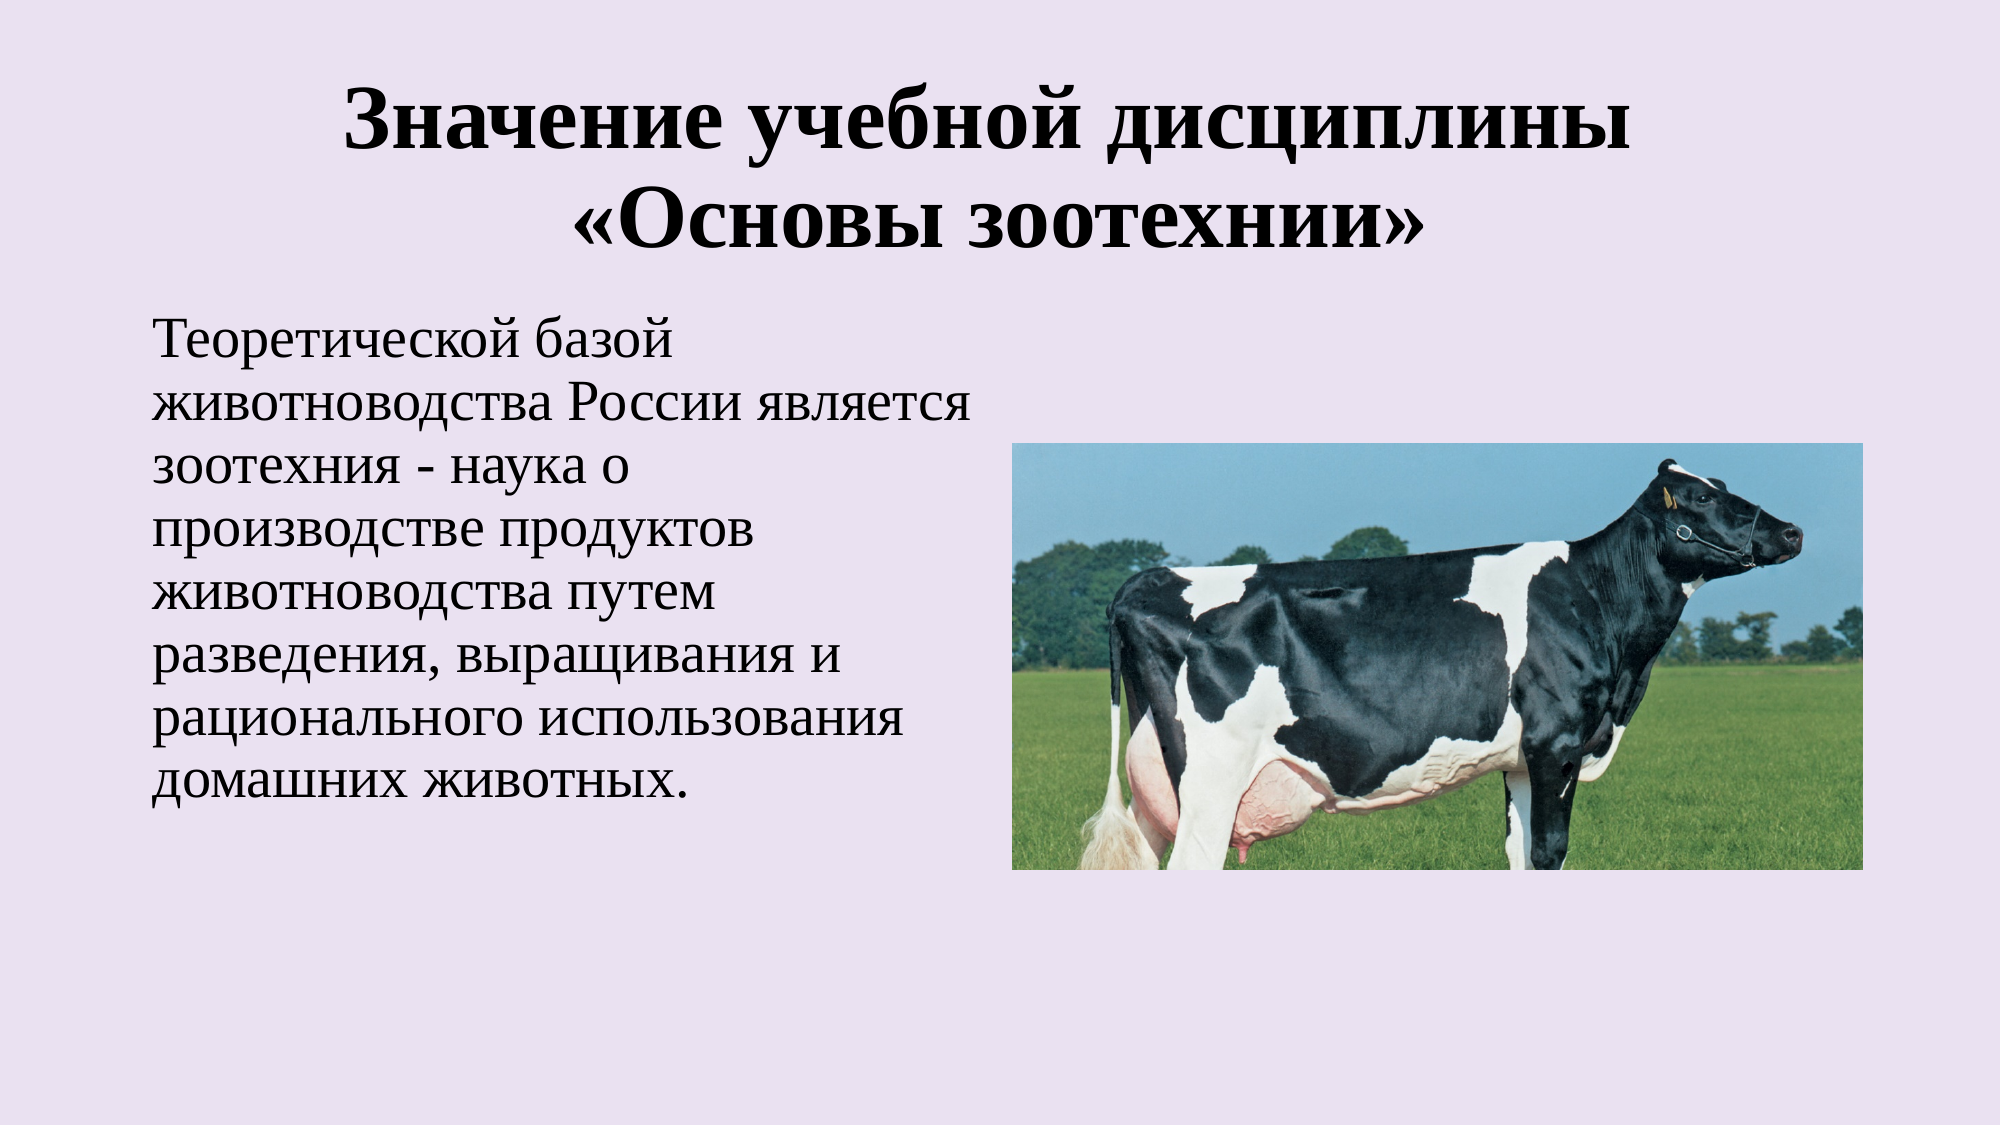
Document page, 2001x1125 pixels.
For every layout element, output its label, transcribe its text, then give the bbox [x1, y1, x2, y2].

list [1012, 442, 1863, 870]
list Теоретической базой животноводства России является зоотехния - наука о производстве продуктов животноводства путем разведения, выращивания и рационального использования домашних животных. [137, 299, 988, 1014]
title Значение учебной дисциплины «Основы зоотехнии» [137, 59, 1863, 278]
